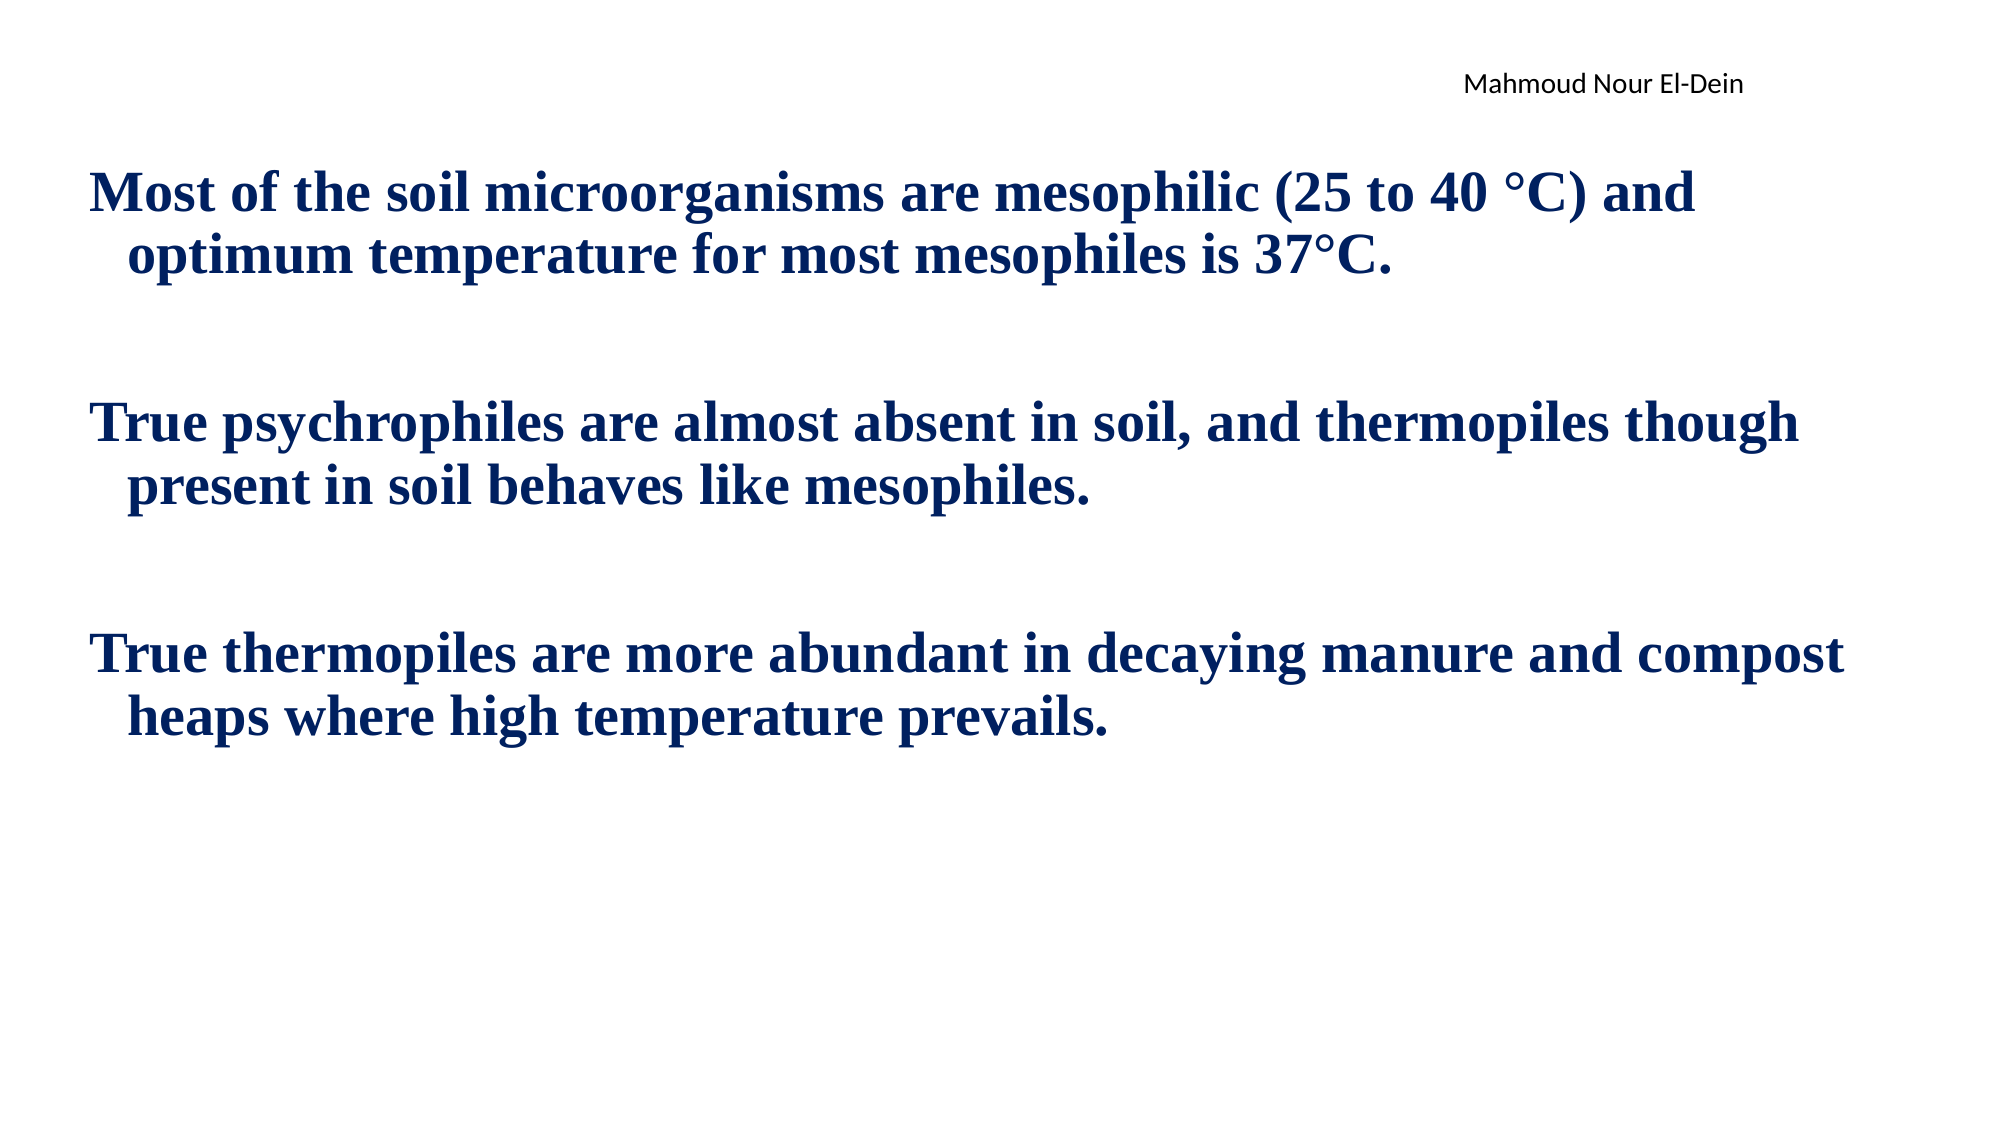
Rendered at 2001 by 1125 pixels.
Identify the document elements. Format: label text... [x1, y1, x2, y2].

text_box Most of the soil microorganisms are mesophilic (25 to 40 °C) and optimum temperature for most mesophiles is 37°C. True psychrophiles are almost absent in soil, and thermopiles though present in soil behaves like mesophiles. True thermopiles are more abundant in decaying manure and compost heaps where high temperature prevails. [74, 62, 1946, 1025]
